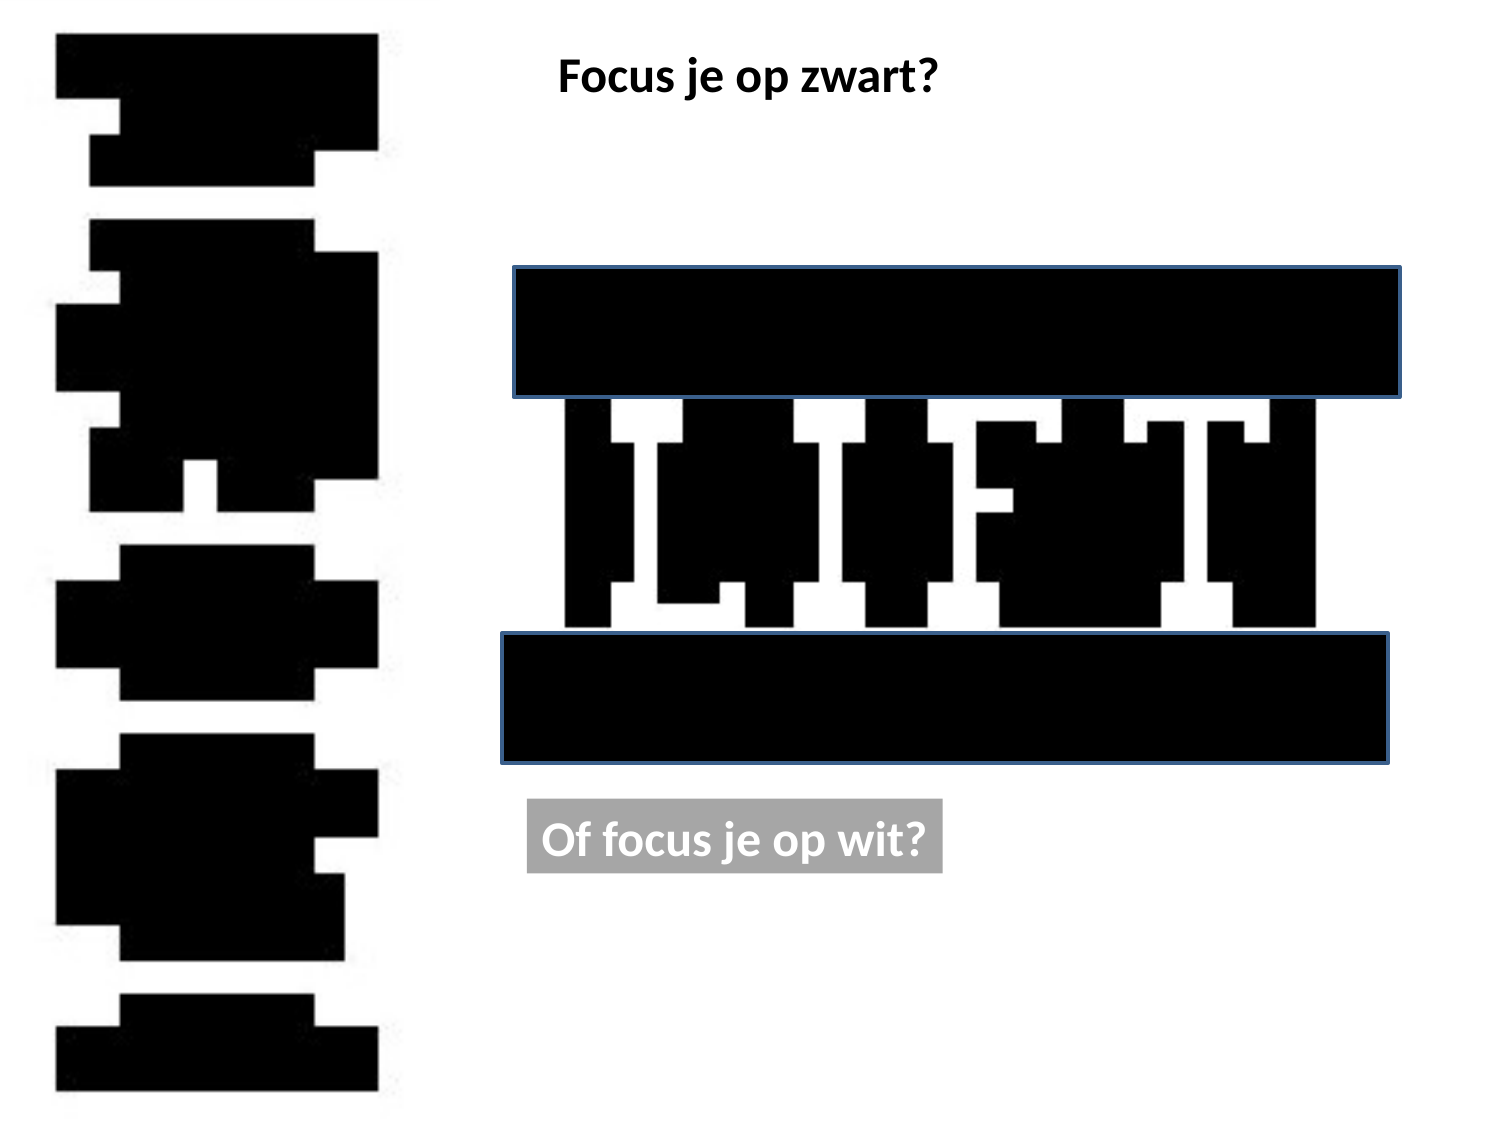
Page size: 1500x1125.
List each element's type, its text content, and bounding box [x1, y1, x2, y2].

text_box Focus je op zwart? [543, 35, 955, 111]
text_box [1102, 265, 1402, 399]
text_box [500, 631, 779, 765]
text_box [1102, 631, 1390, 765]
picture [543, 113, 1340, 913]
text_box Of focus je op wit? [526, 798, 779, 874]
picture [0, 0, 441, 1125]
text_box [512, 265, 779, 399]
